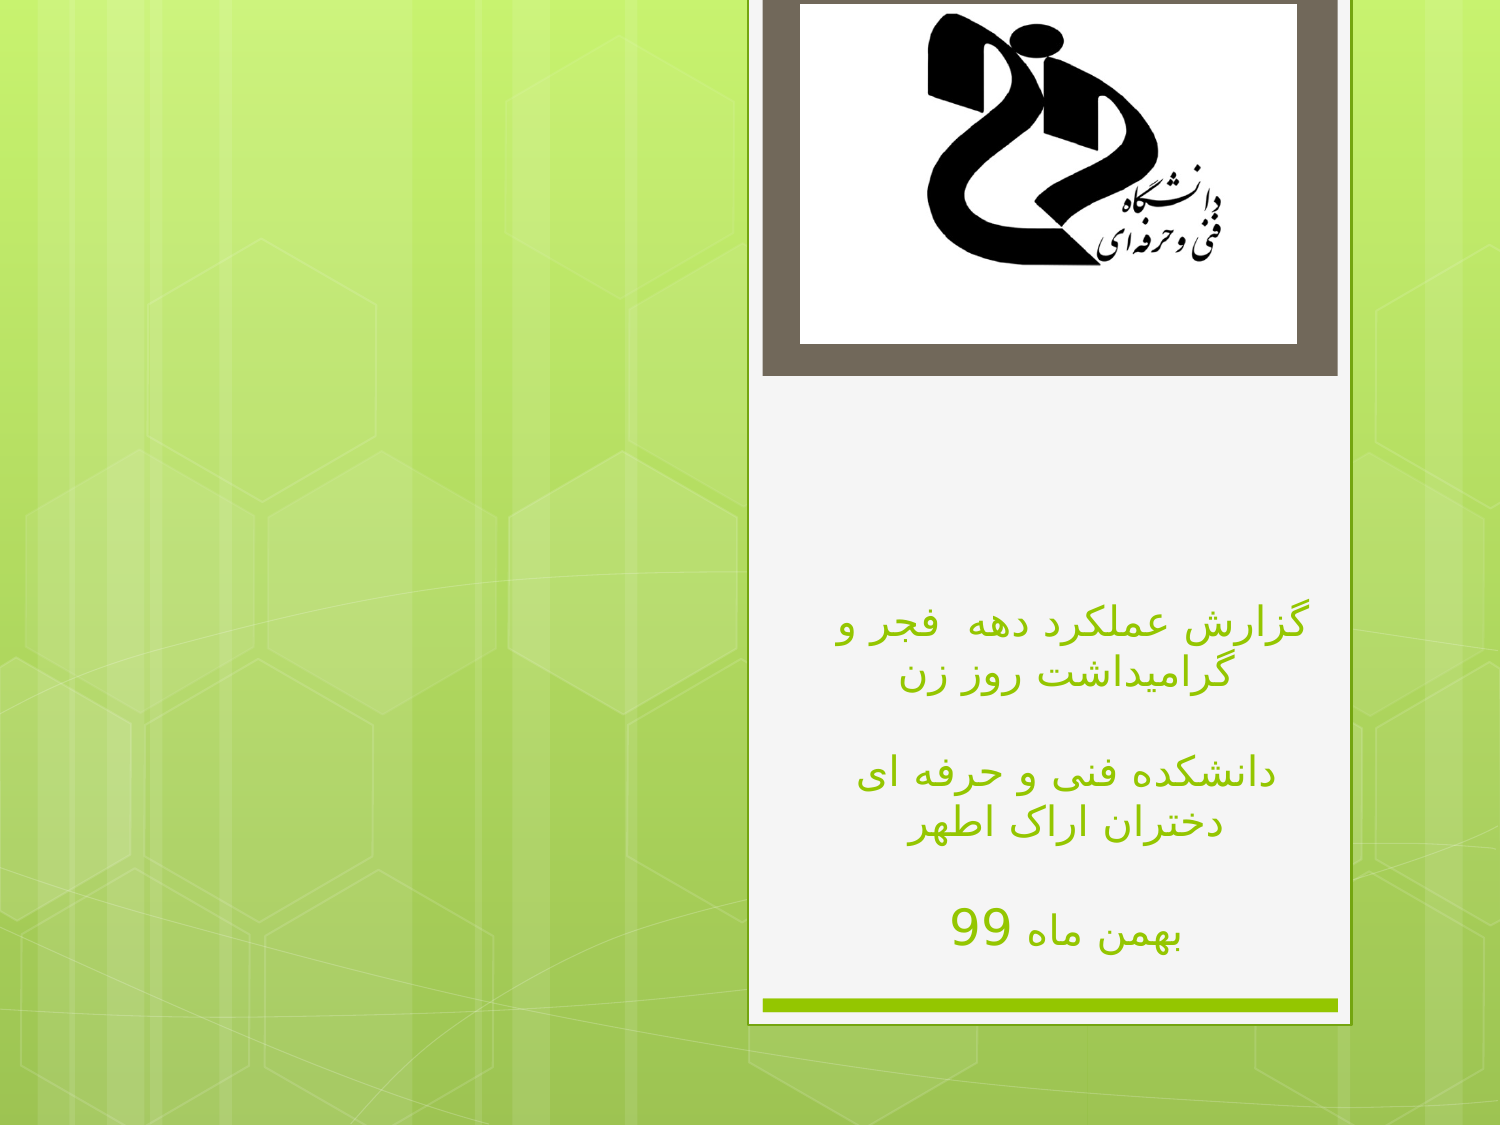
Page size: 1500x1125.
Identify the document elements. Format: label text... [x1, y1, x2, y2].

subtitle [787, 500, 1325, 975]
title گزارش عملکرد دهه فجر و گرامیداشت روز زن دانشکده فنی و حرفه ای دختران اراک اطهر بهمن ماه 99 [794, 437, 1339, 963]
picture [799, 3, 1298, 345]
